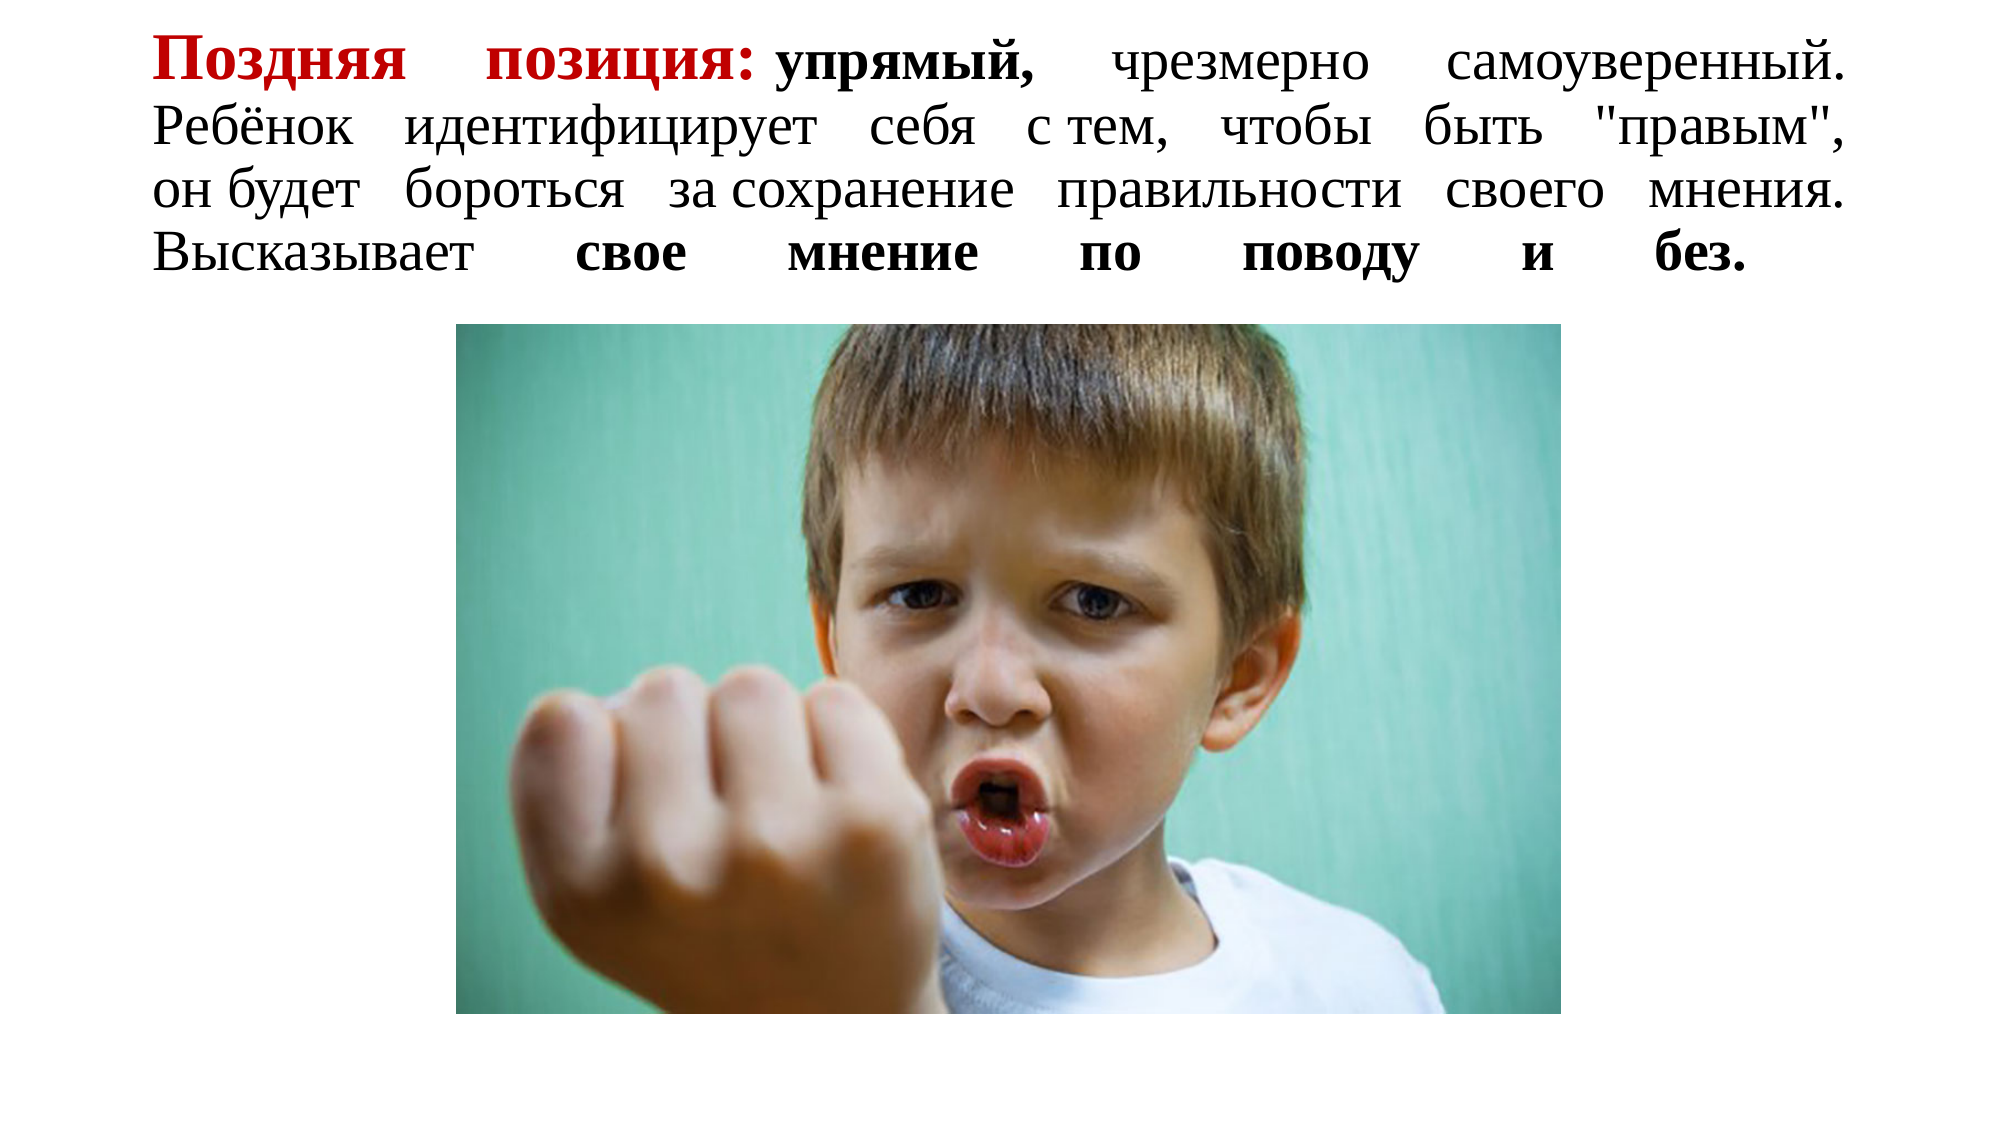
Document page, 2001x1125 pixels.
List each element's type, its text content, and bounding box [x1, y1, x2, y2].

title Поздняя позиция: упрямый, чрезмерно самоуверенный. Ребёнок идентифицирует себя с тем, чтобы быть "правым", он будет бороться за сохранение правильности своего мнения. Высказывает свое мнение по поводу и без. [137, 59, 1863, 325]
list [456, 324, 1561, 1014]
